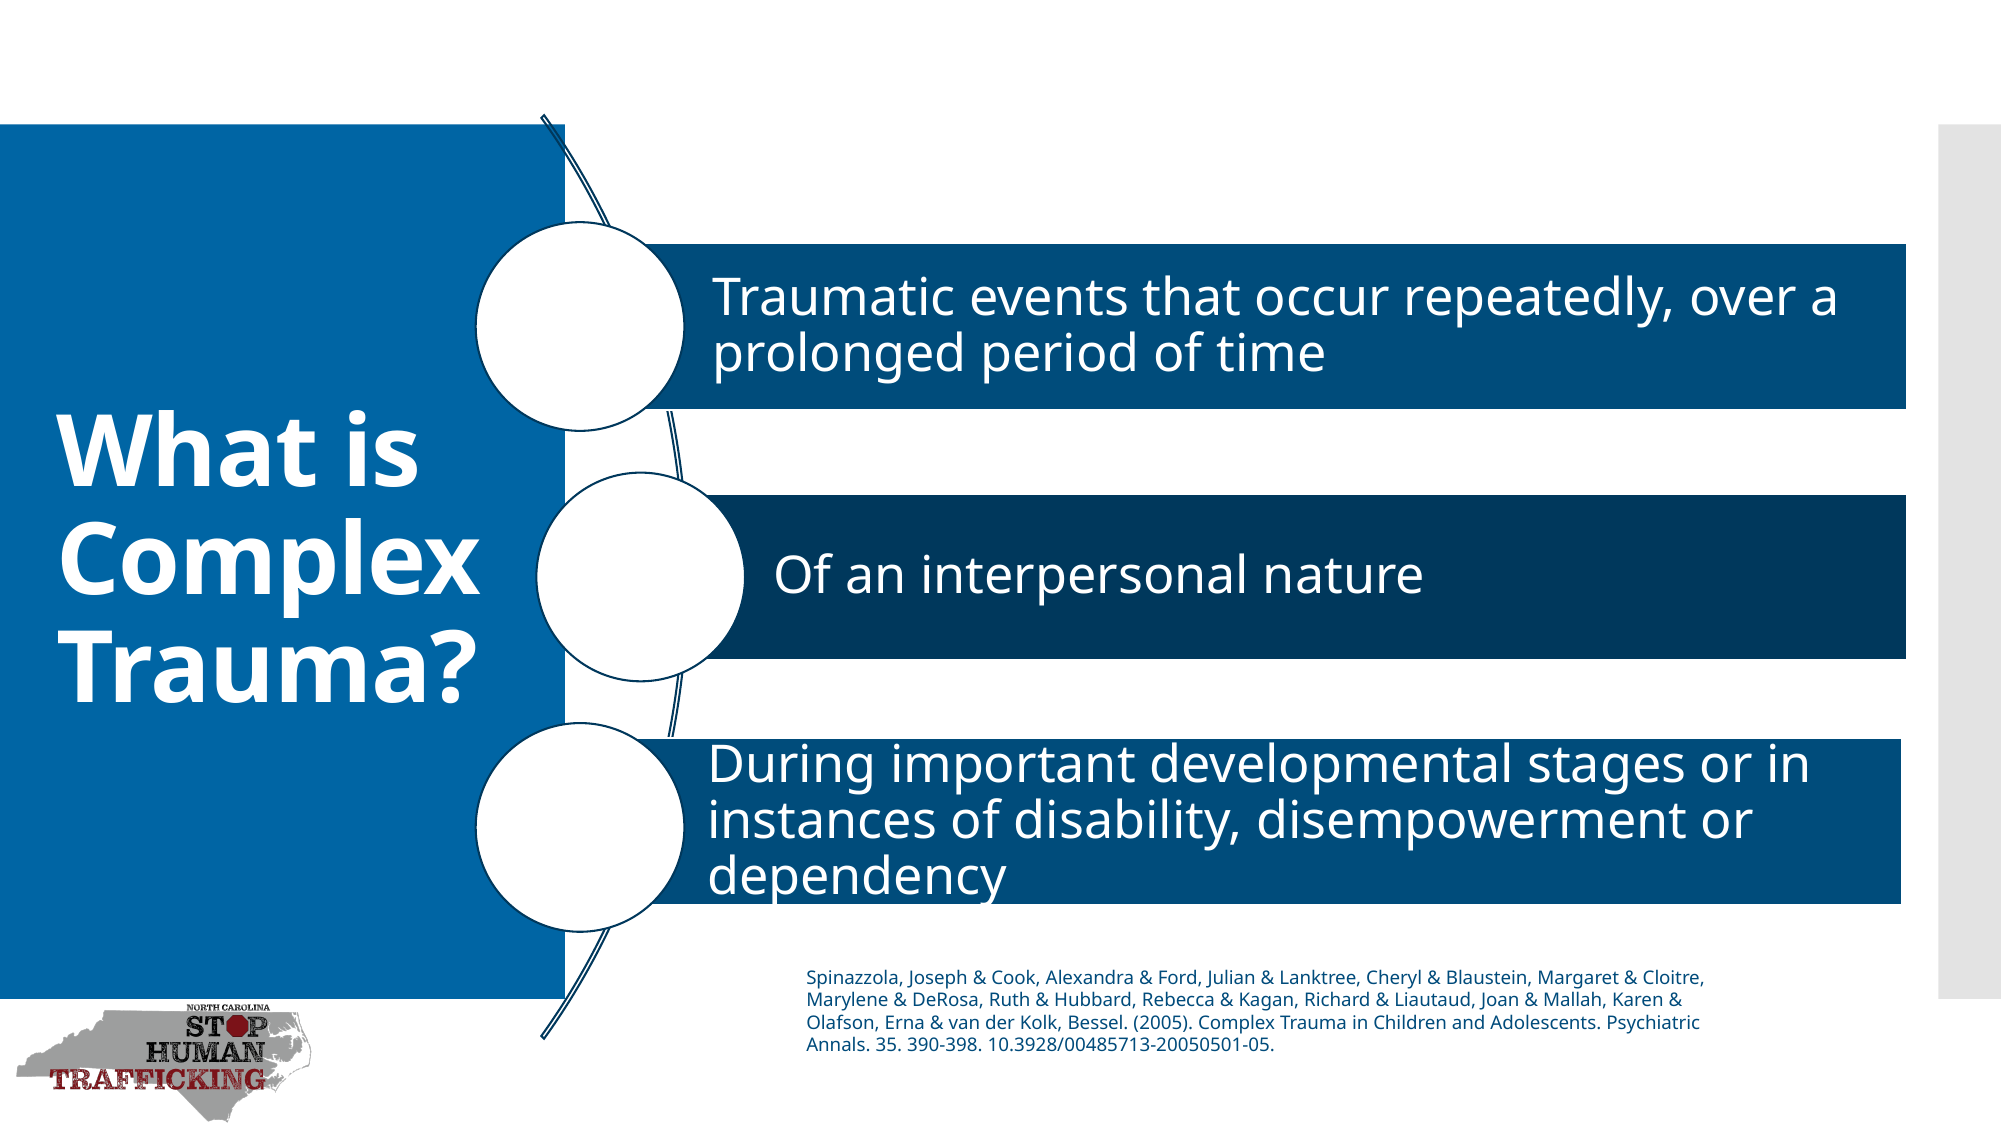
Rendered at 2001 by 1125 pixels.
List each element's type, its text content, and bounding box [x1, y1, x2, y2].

title What is Complex Trauma? [41, 184, 464, 940]
picture [10, 982, 336, 1125]
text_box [464, 159, 1919, 995]
text_box Spinazzola, Joseph & Cook, Alexandra & Ford, Julian & Lanktree, Cheryl & Blaustein, Margaret & Cloitre, Marylene & DeRosa, Ruth & Hubbard, Rebecca & Kagan, Richard & Liautaud, Joan & Mallah, Karen & Olafson, Erna & van der Kolk, Bessel. (2005). Complex Trauma in Children and Adolescents. Psychiatric Annals. 35. 390-398. 10.3928/00485713-20050501-05. [791, 995, 1720, 1063]
